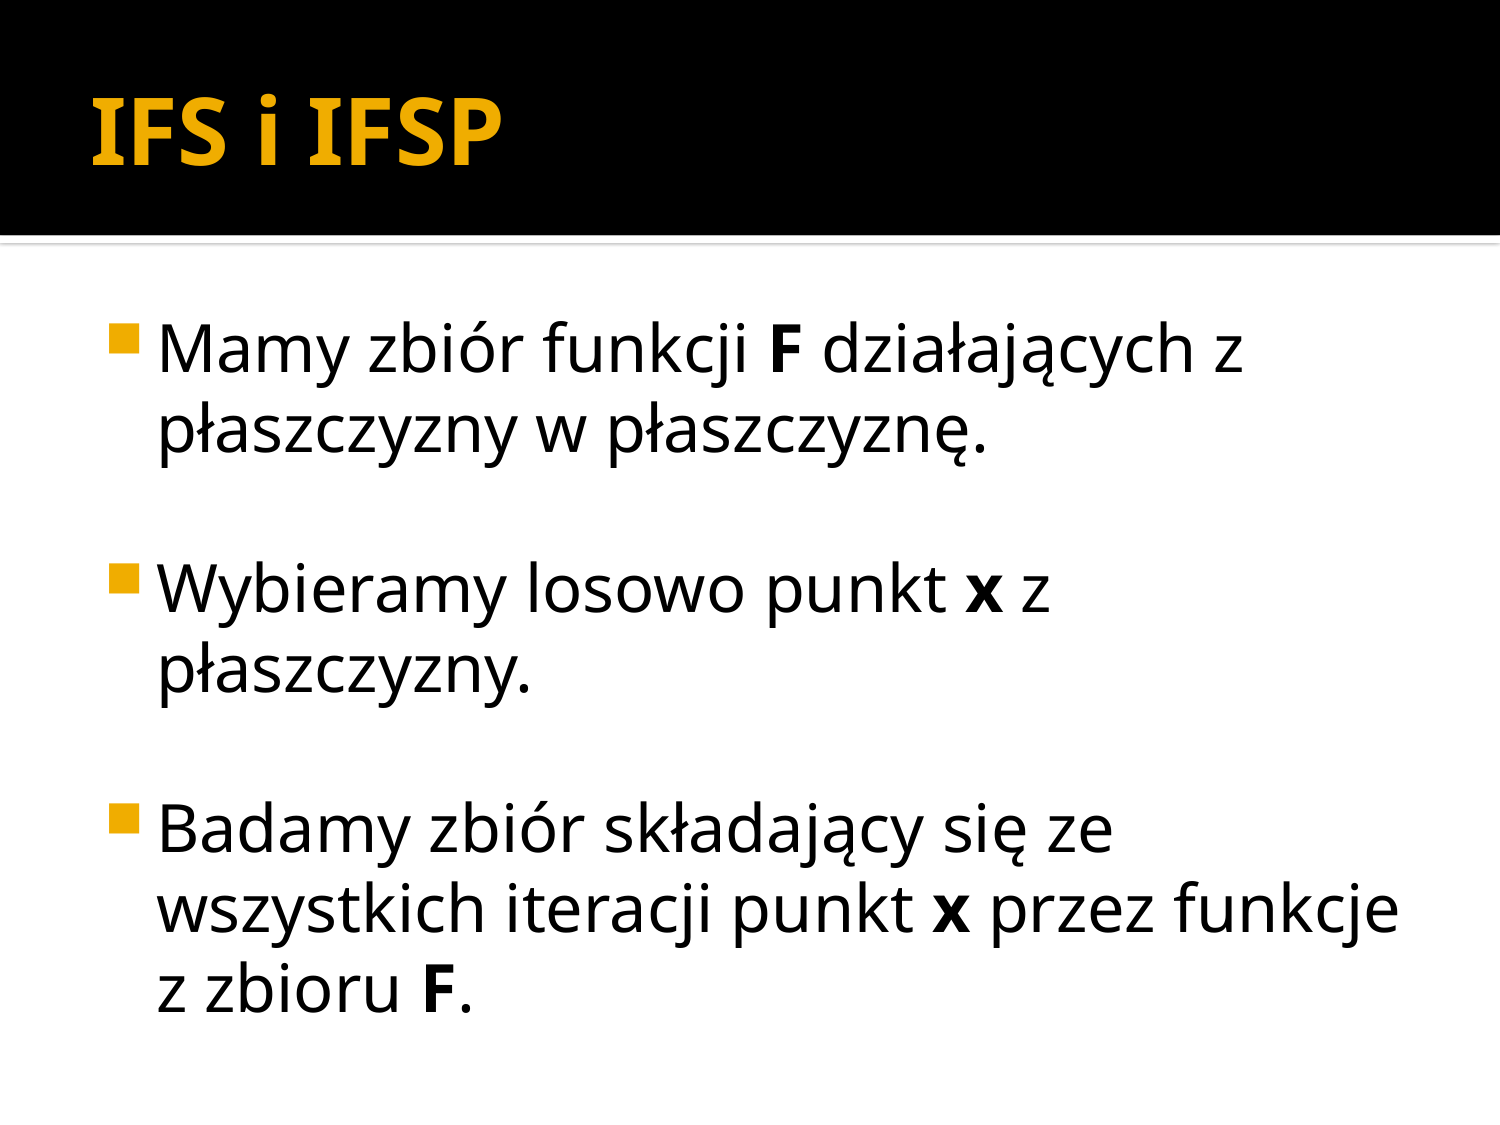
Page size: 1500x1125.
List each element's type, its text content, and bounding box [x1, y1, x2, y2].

title IFS i IFSP [75, 25, 1425, 231]
list Mamy zbiór funkcji F działających z płaszczyzny w płaszczyznę. Wybieramy losowo punkt x z płaszczyzny. Badamy zbiór składający się ze wszystkich iteracji punkt x przez funkcje z zbioru F. [75, 291, 1425, 1050]
